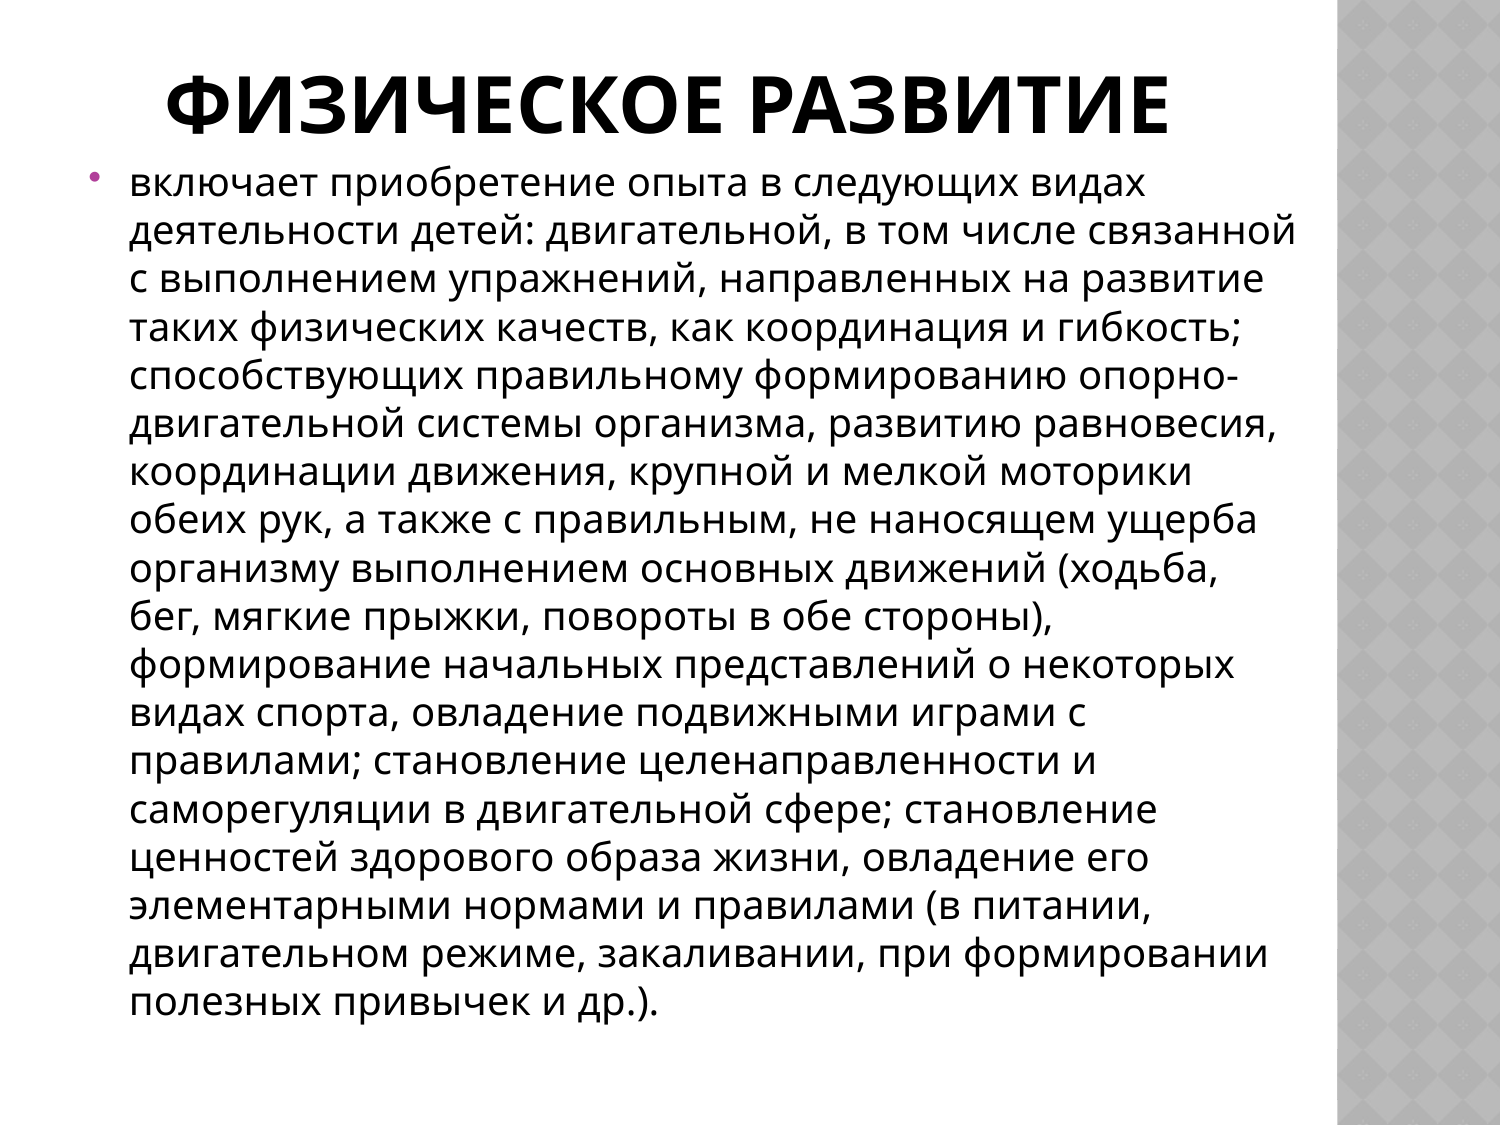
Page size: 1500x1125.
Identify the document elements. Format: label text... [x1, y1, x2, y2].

title Физическое развитие [75, 52, 1263, 149]
list включает приобретение опыта в следующих видах деятельности детей: двигательной, в том числе связанной с выполнением упражнений, направленных на развитие таких физических качеств, как координация и гибкость; способствующих правильному формированию опорно-двигательной системы организма, развитию равновесия, координации движения, крупной и мелкой моторики обеих рук, а также с правильным, не наносящем ущерба организму выполнением основных движений (ходьба, бег, мягкие прыжки, повороты в обе стороны), формирование начальных представлений о некоторых видах спорта, овладение подвижными играми с правилами; становление целенаправленности и саморегуляции в двигательной сфере; становление ценностей здорового образа жизни, овладение его элементарными нормами и правилами (в питании, двигательном режиме, закаливании, при формировании полезных привычек и др.). [75, 149, 1317, 1083]
